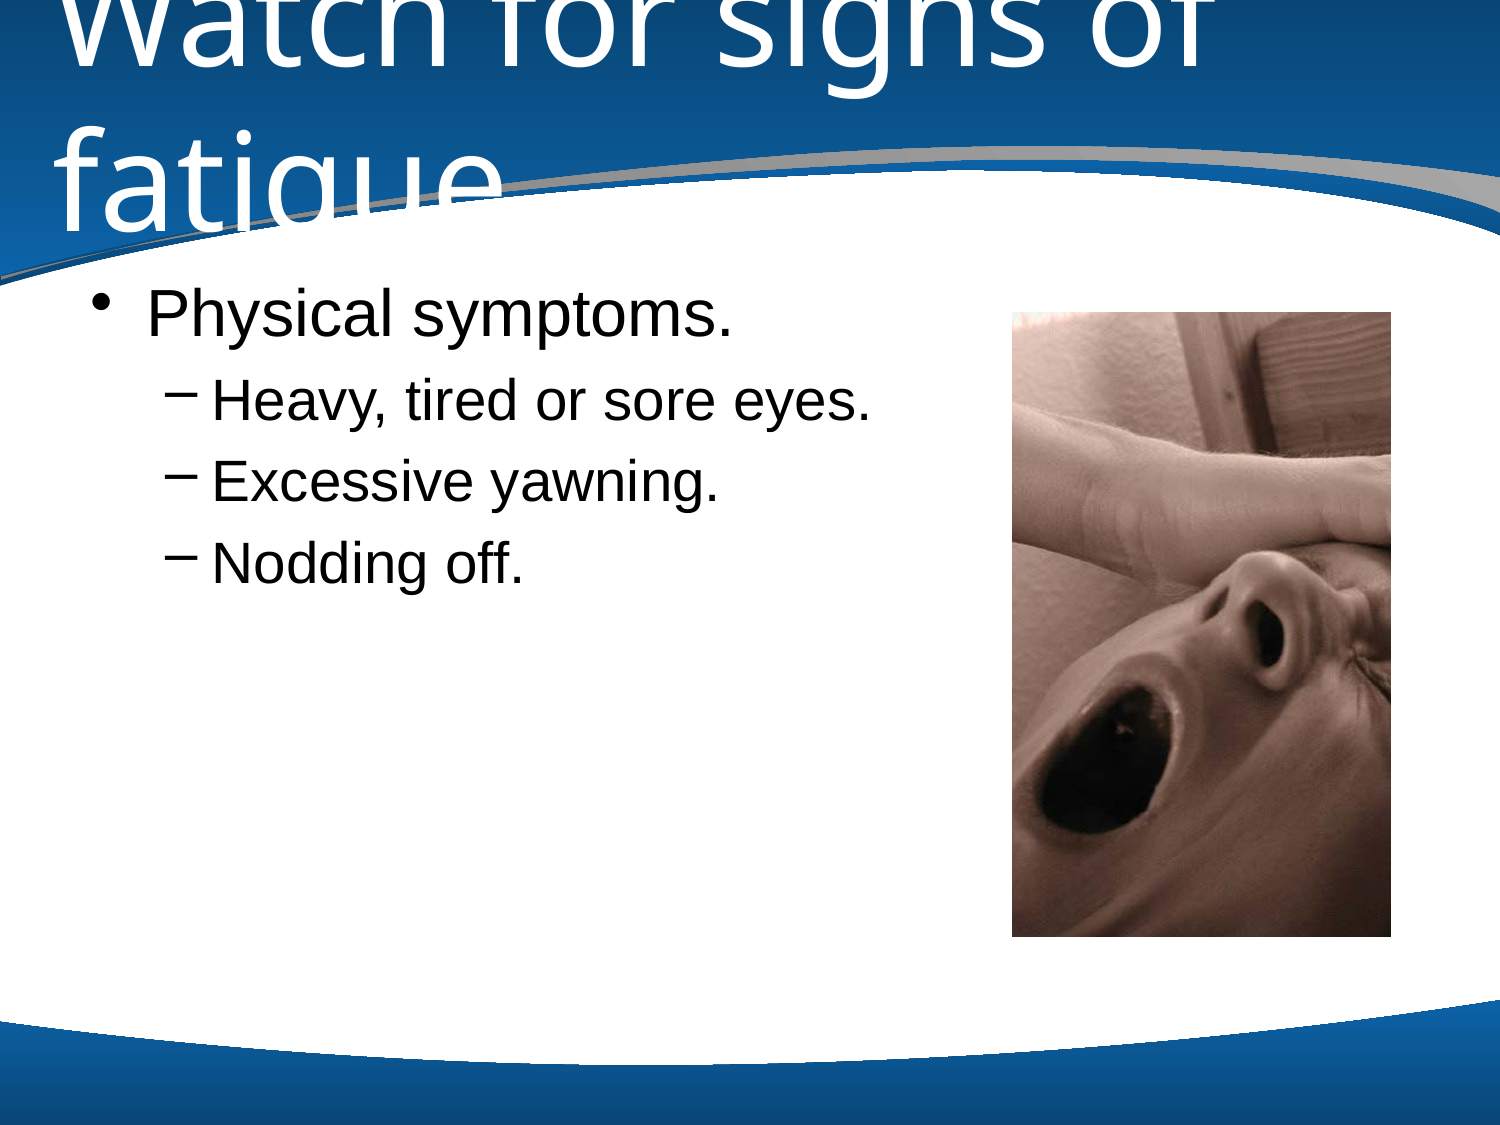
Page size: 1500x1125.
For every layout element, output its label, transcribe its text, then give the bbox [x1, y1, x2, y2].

title Watch for signs of fatigue [37, 37, 1463, 150]
list Physical symptoms. Heavy, tired or sore eyes. Excessive yawning. Nodding off. [75, 262, 1425, 1005]
picture [1012, 312, 1391, 938]
